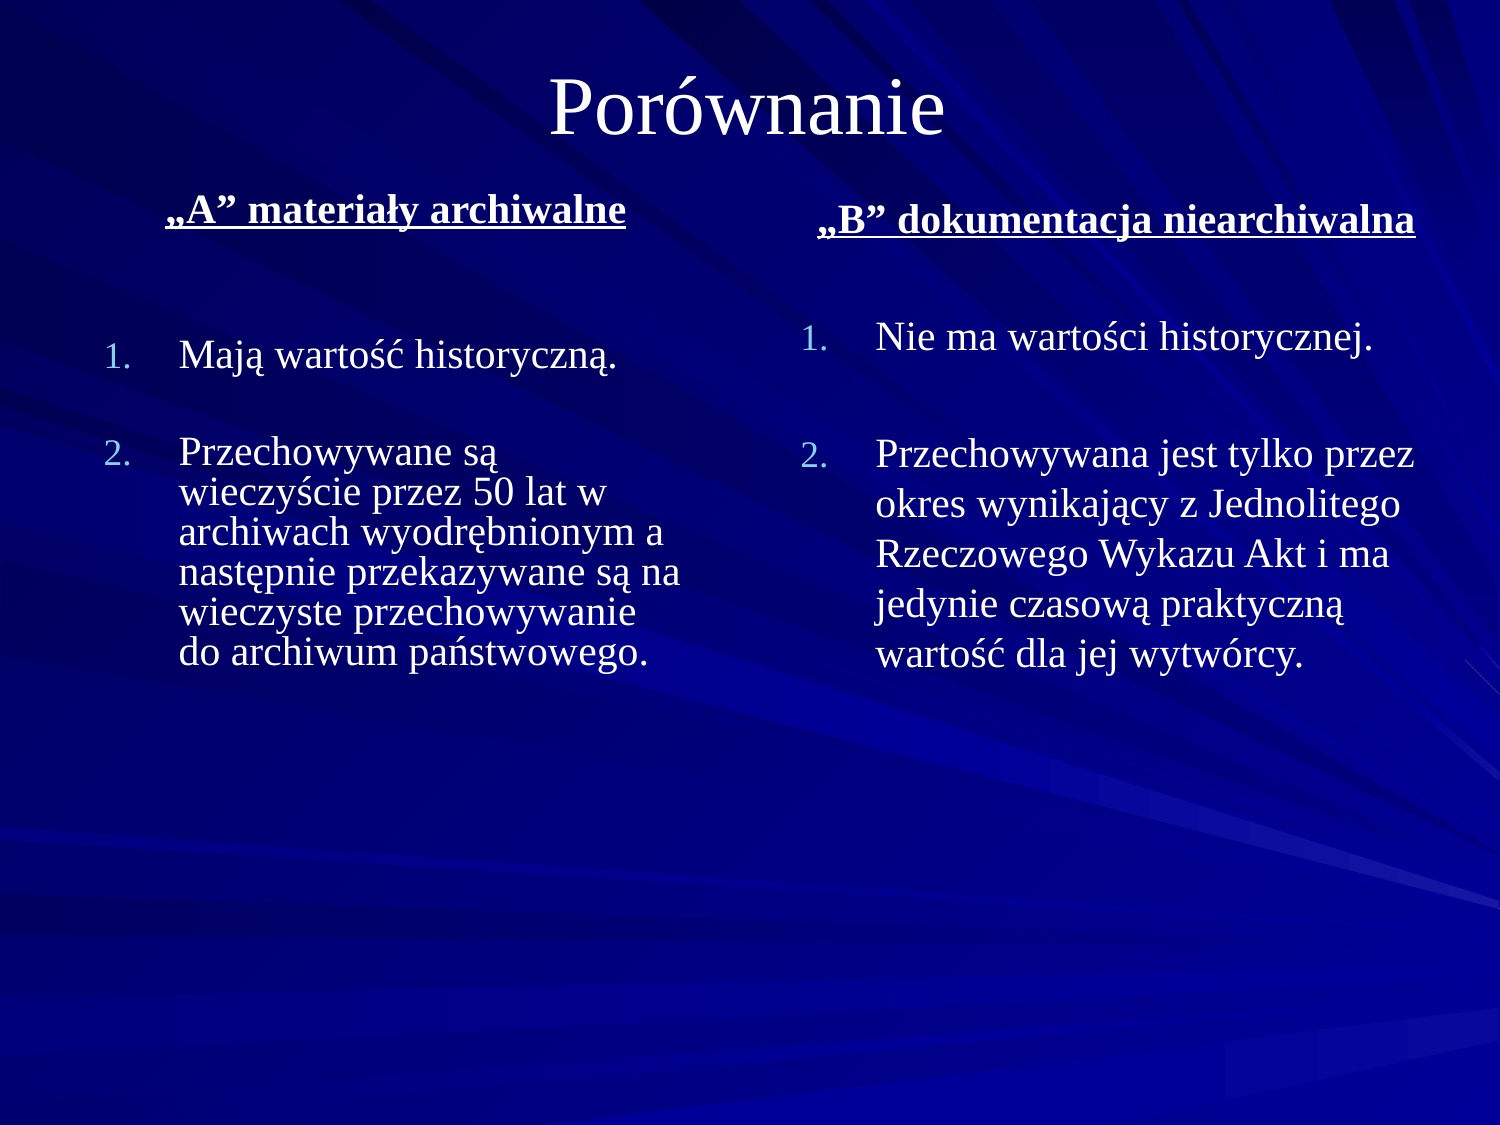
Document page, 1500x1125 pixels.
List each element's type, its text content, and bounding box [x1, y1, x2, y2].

title Porównanie [89, 50, 1406, 153]
list „A” materiały archiwalne Mają wartość historyczną. Przechowywane są wieczyście przez 50 lat w archiwach wyodrębnionym a następnie przekazywane są na wieczyste przechowywanie do archiwum państwowego. [88, 184, 703, 882]
list „B” dokumentacja niearchiwalna Nie ma wartości historycznej. Przechowywana jest tylko przez okres wynikający z Jednolitego Rzeczowego Wykazu Akt i ma jedynie czasową praktyczną wartość dla jej wytwórcy. [785, 184, 1447, 1059]
